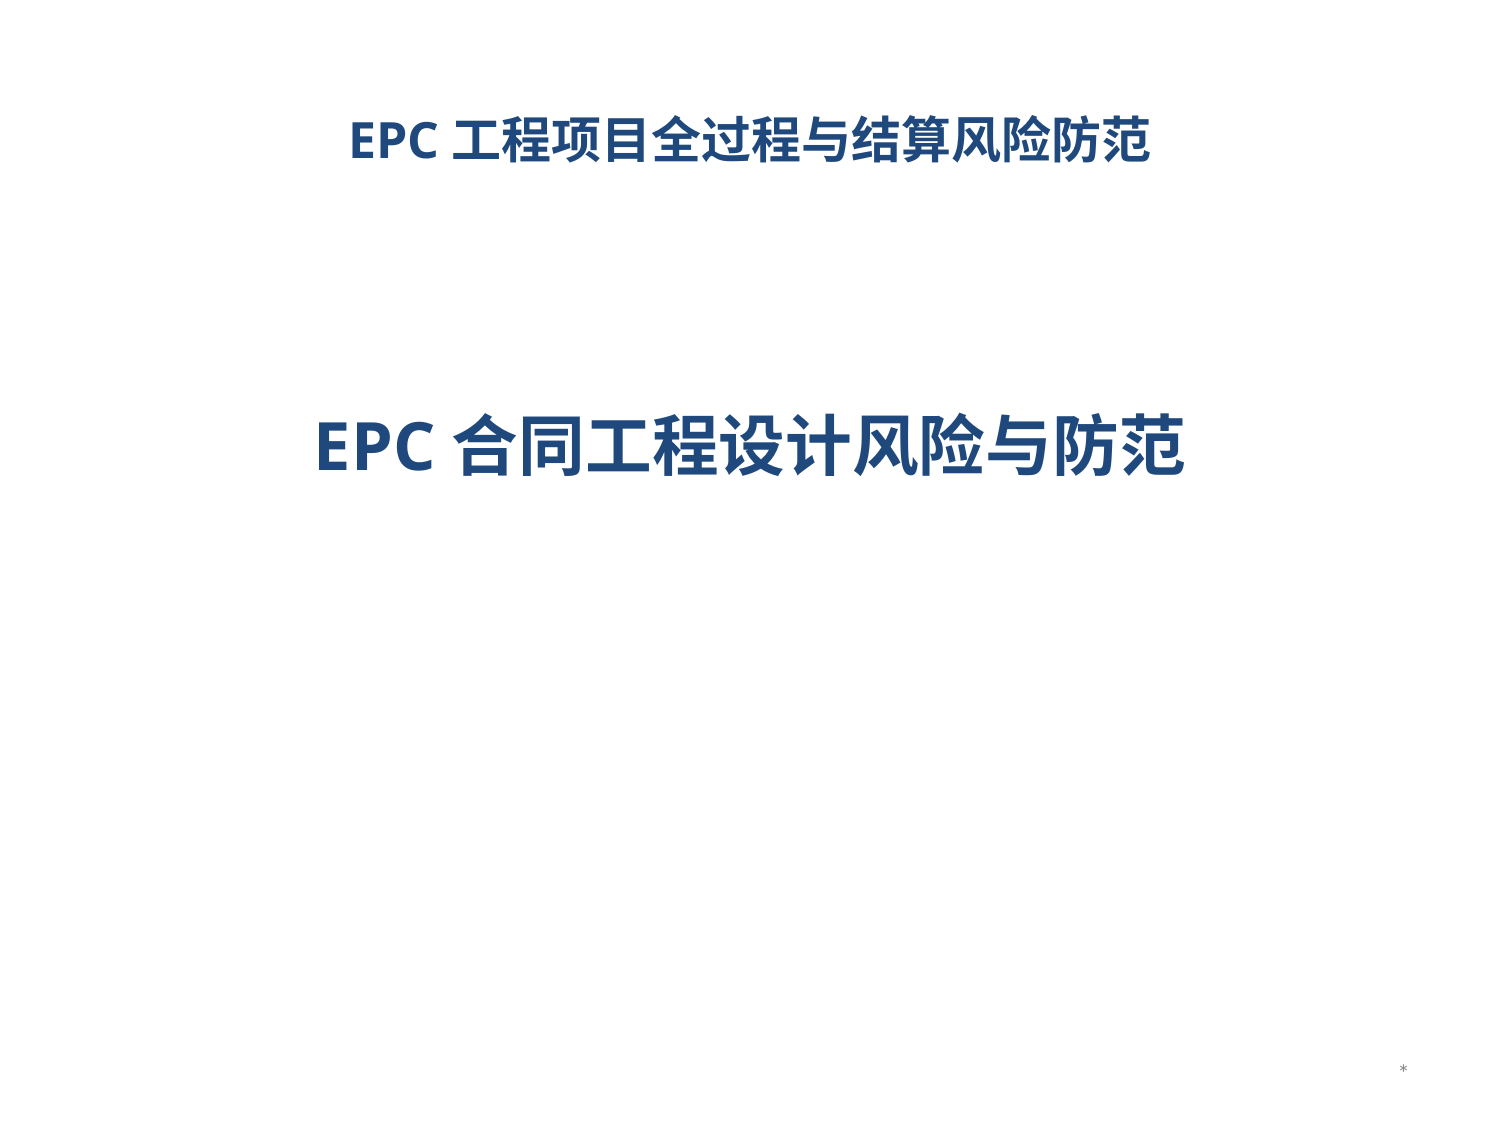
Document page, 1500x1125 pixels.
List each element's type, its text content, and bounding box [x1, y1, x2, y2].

title EPC工程项目全过程与结算风险防范 [74, 44, 1426, 233]
slide_number * [1074, 1042, 1425, 1103]
list EPC合同工程设计风险与防范 [74, 262, 1426, 1006]
